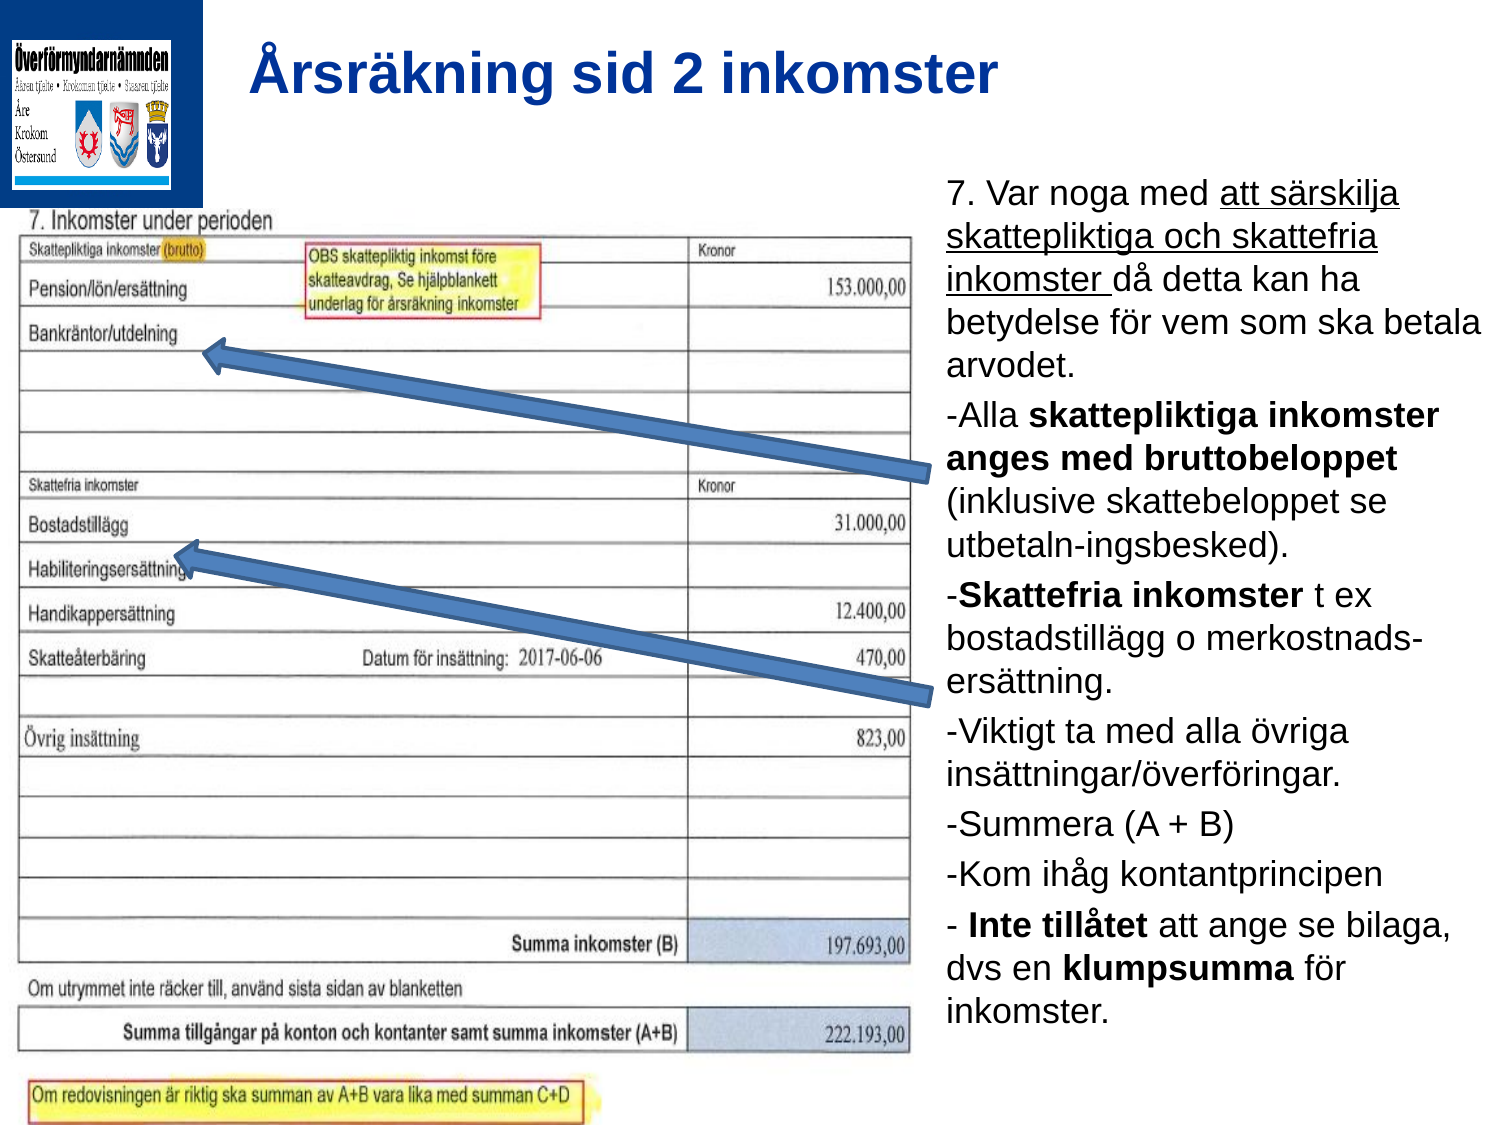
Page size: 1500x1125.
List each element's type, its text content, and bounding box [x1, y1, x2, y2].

title Årsräkning sid 2 inkomster [233, 27, 1309, 162]
list 7. Var noga med att särskilja skattepliktiga och skattefria inkomster då detta kan ha betydelse för vem som ska betala arvodet. -Alla skattepliktiga inkomster anges med bruttobeloppet (inklusive skattebeloppet se utbetaln-ingsbesked). -Skattefria inkomster t ex bostadstillägg o merkostnads- ersättning. -Viktigt ta med alla övriga insättningar/överföringar. -Summera (A + B) -Kom ihåg kontantprincipen - Inte tillåtet att ange se bilaga, dvs en klumpsumma för inkomster. [931, 162, 1499, 1044]
picture [0, 0, 932, 1125]
